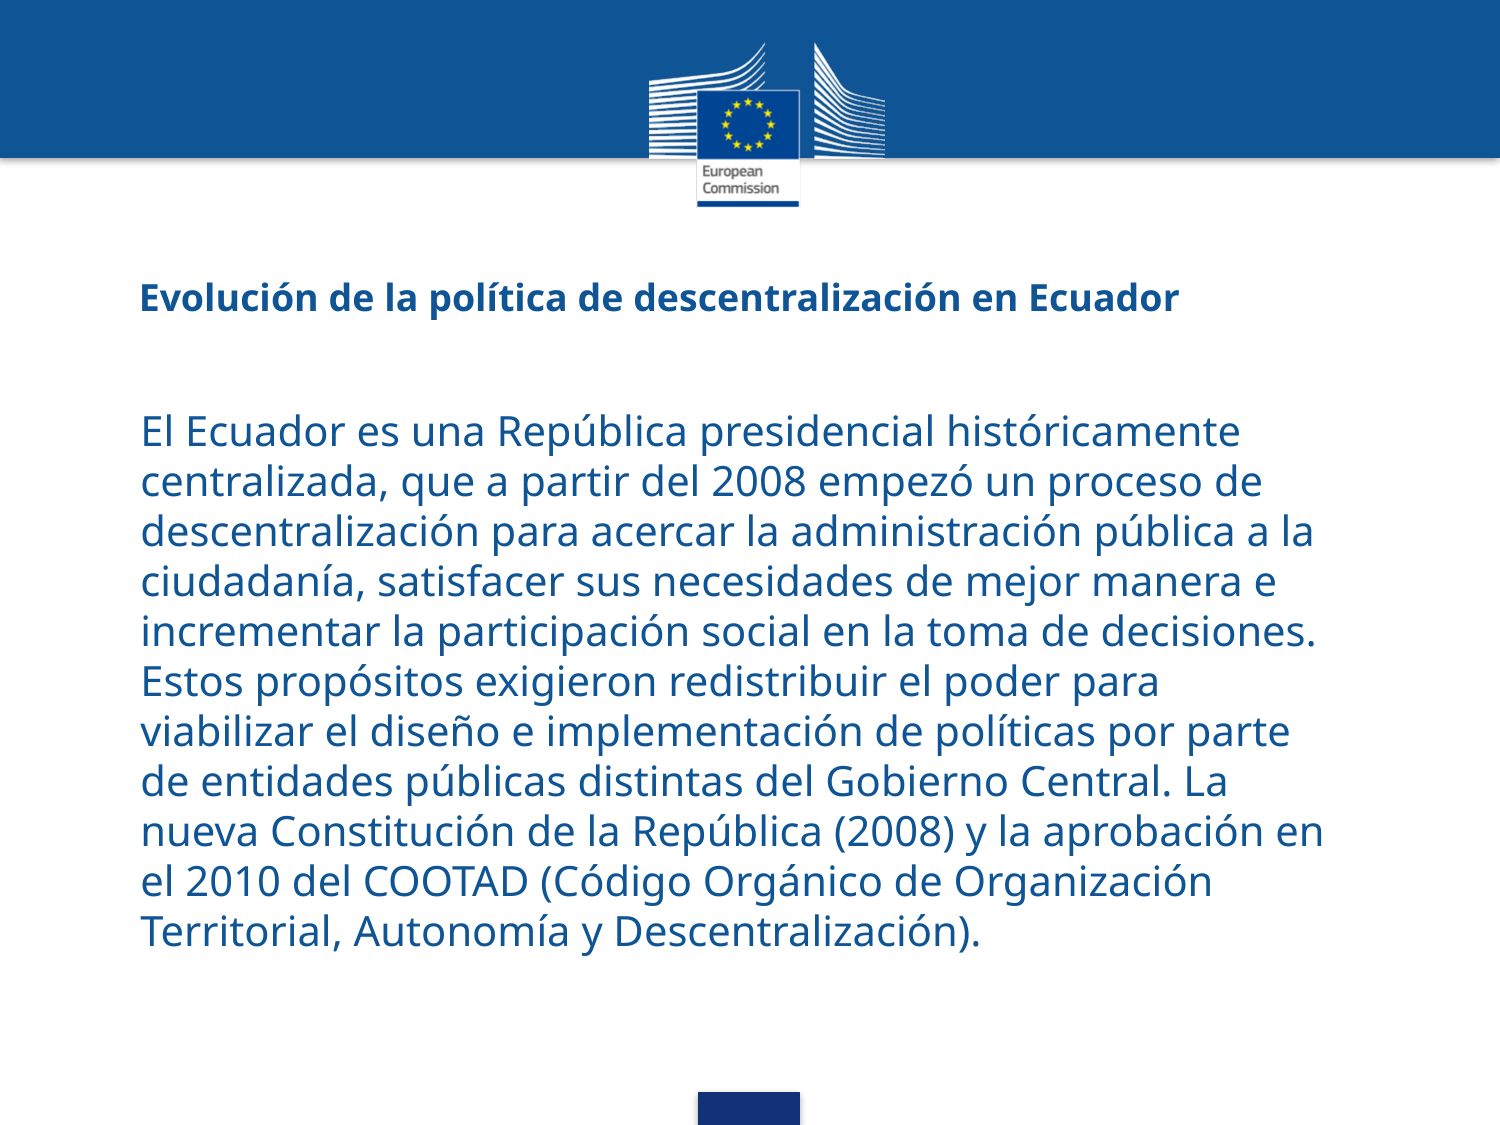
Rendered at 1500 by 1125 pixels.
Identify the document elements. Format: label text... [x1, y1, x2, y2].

picture [649, 42, 885, 208]
text_box El Ecuador es una República presidencial históricamente centralizada, que a partir del 2008 empezó un proceso de descentralización para acercar la administración pública a la ciudadanía, satisfacer sus necesidades de mejor manera e incrementar la participación social en la toma de decisiones. Estos propósitos exigieron redistribuir el poder para viabilizar el diseño e implementación de políticas por parte de entidades públicas distintas del Gobierno Central. La nueva Constitución de la República (2008) y la aprobación en el 2010 del COOTAD (Código Orgánico de Organización Territorial, Autonomía y Descentralización). [125, 397, 1354, 963]
title Evolución de la política de descentralización en Ecuador [64, 219, 1415, 374]
